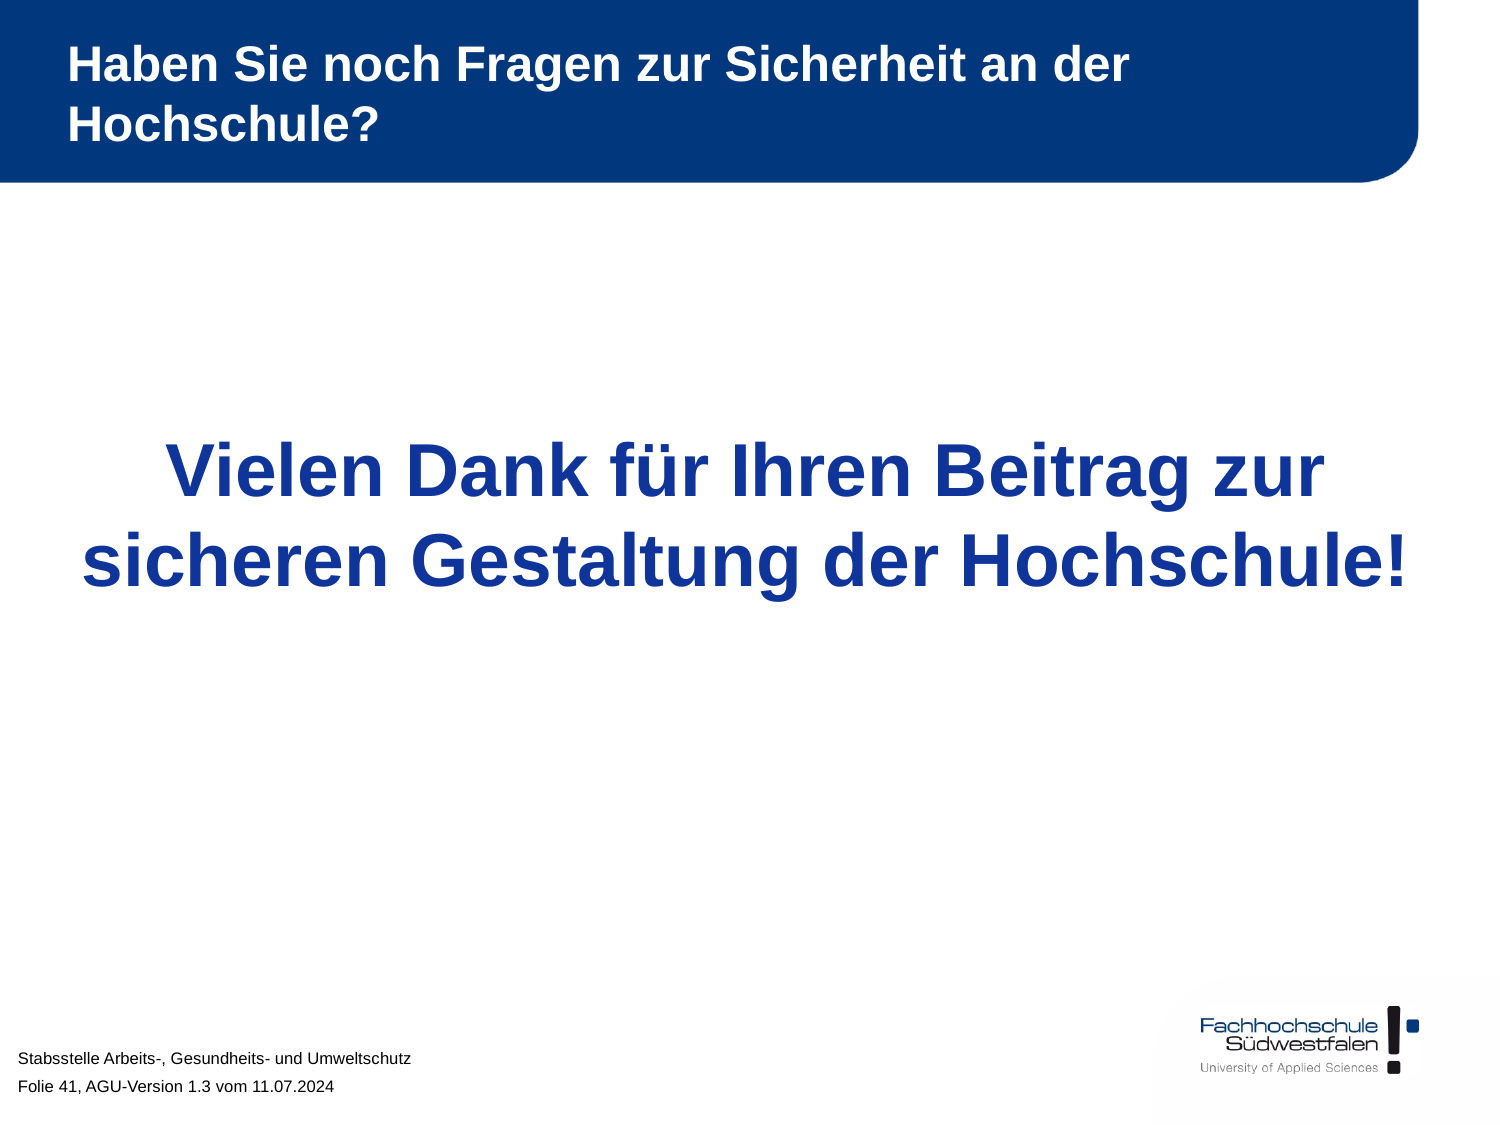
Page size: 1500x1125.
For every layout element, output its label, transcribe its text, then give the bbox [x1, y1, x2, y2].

picture [1152, 976, 1500, 1125]
picture [0, 0, 1419, 183]
text_box Haben Sie noch Fragen zur Sicherheit an der Hochschule? [67, 30, 1392, 152]
list Vielen Dank für Ihren Beitrag zur sicheren Gestaltung der Hochschule! [73, 196, 1419, 906]
